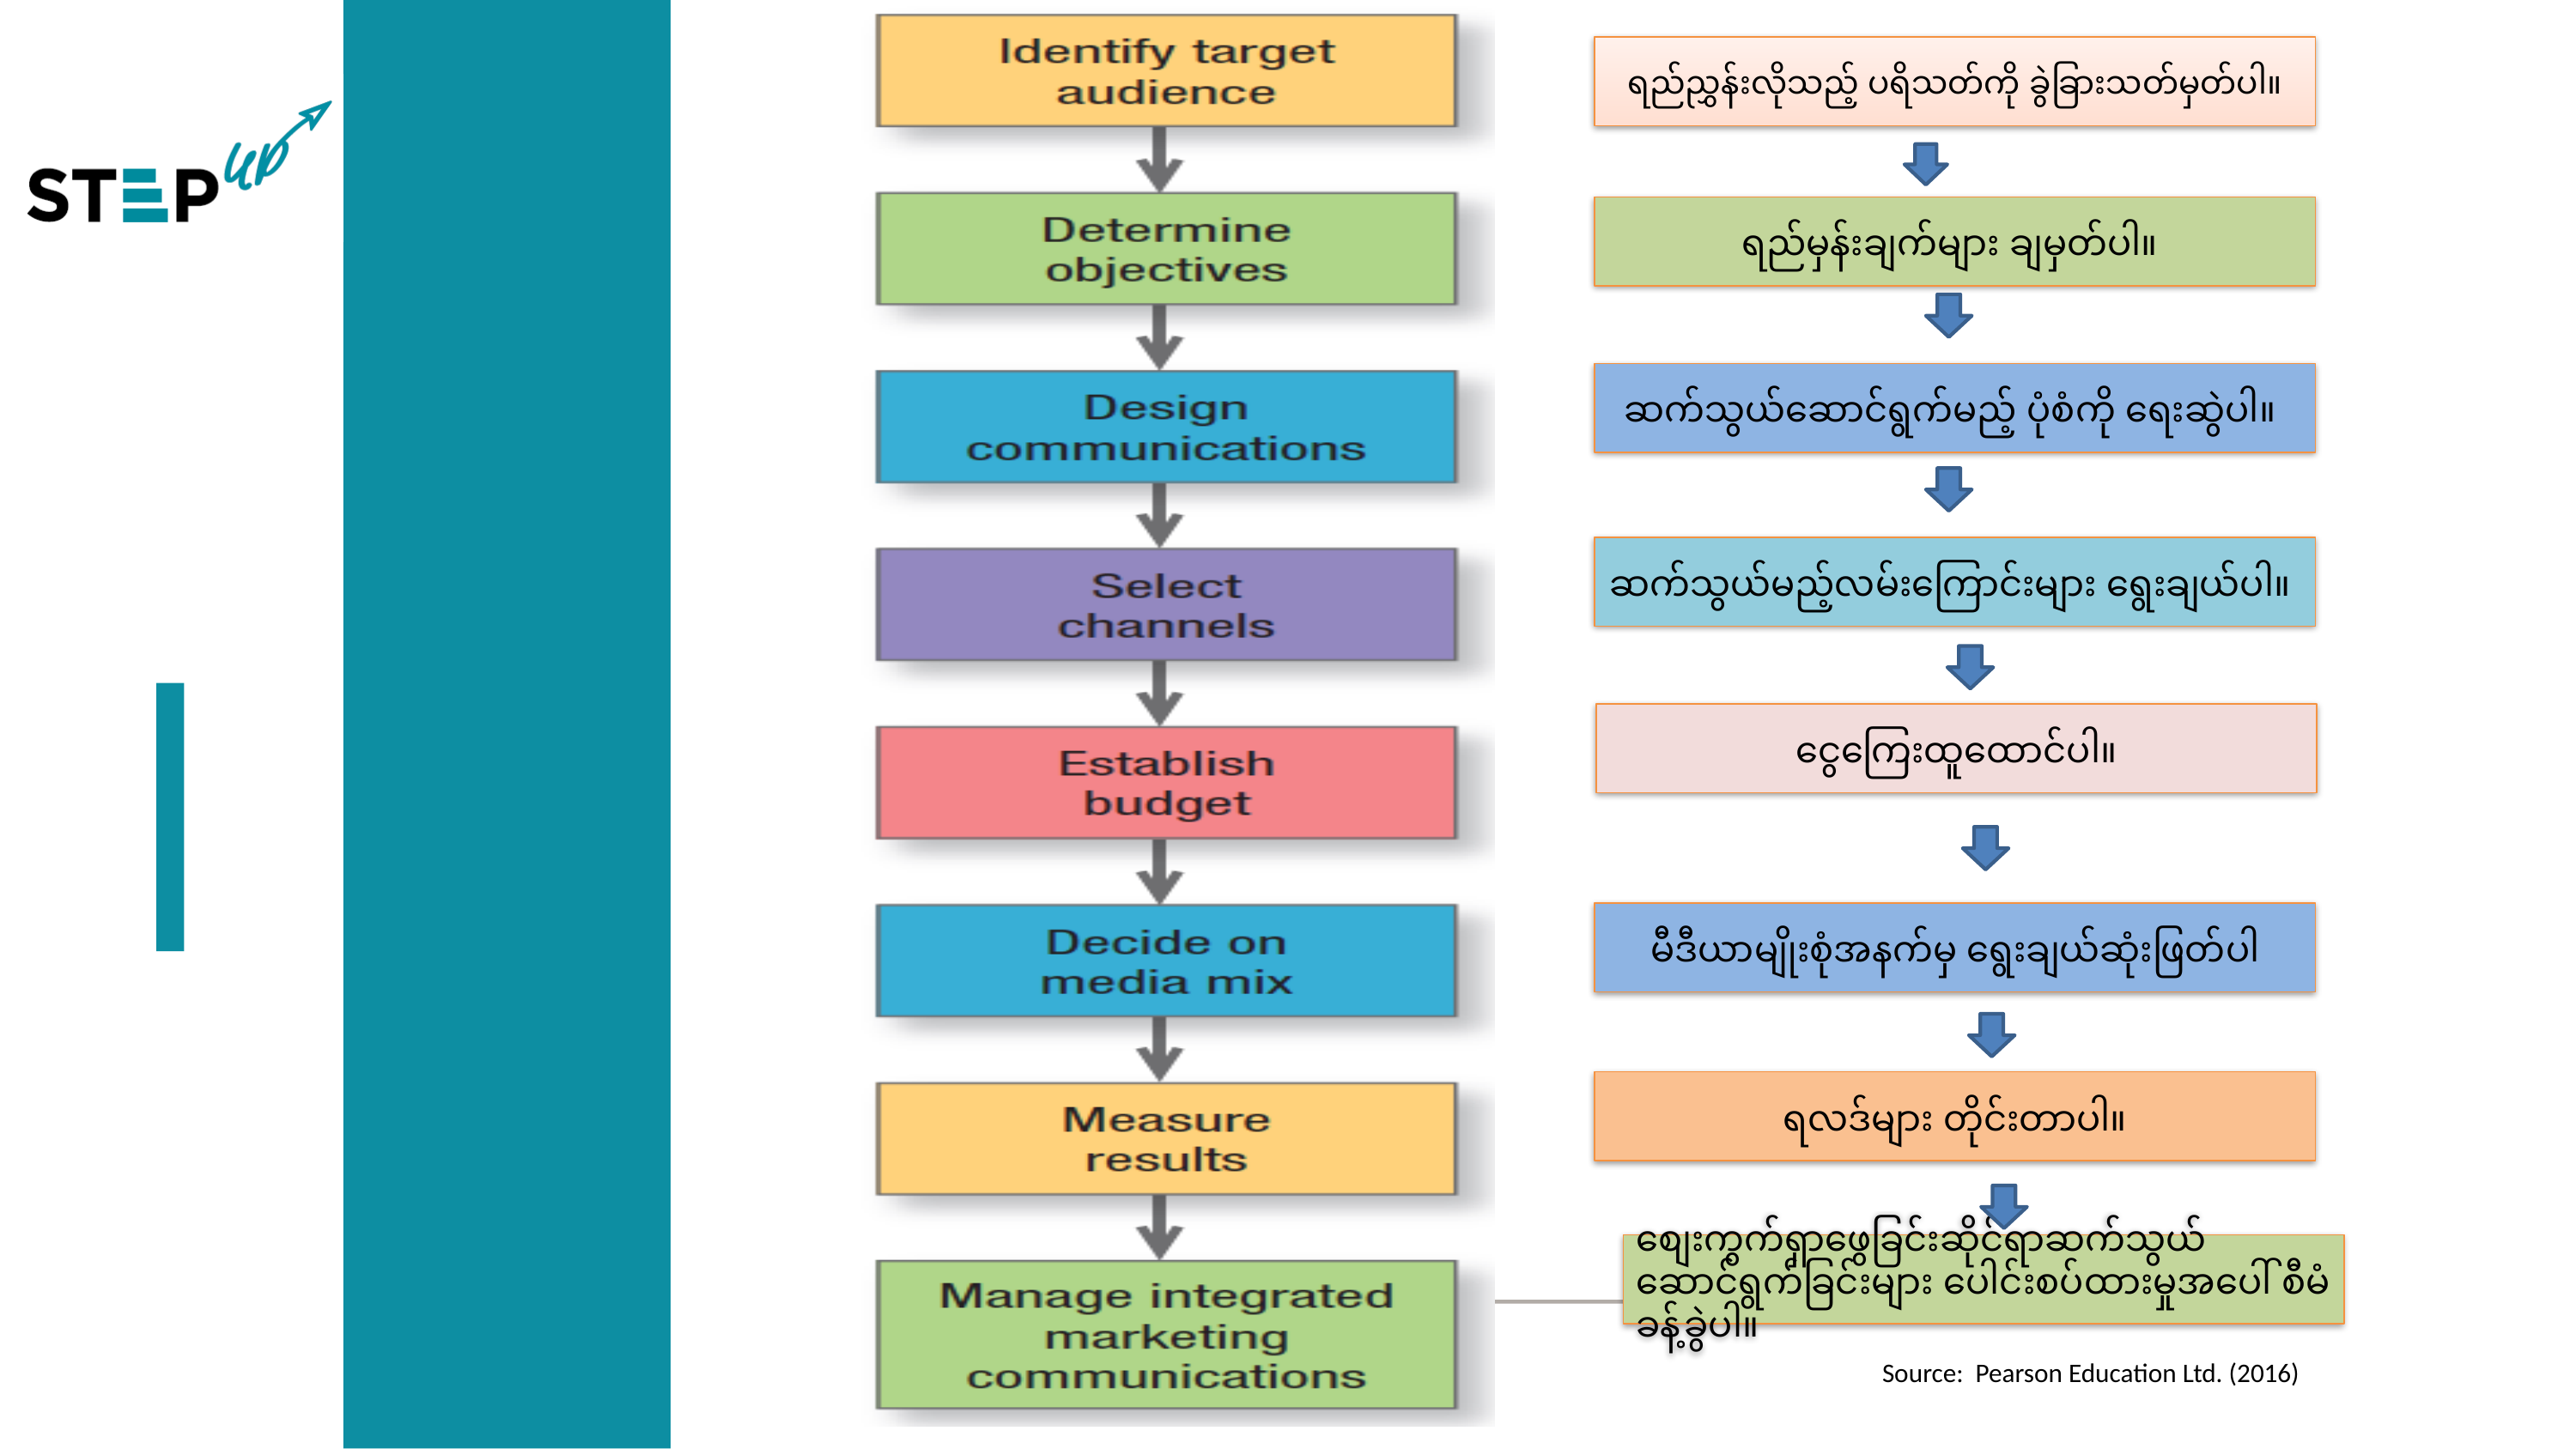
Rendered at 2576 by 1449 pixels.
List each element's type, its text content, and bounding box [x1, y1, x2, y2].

text_box ရည်ညွှန်းလိုသည့် ပရိသတ်ကို ခွဲခြားသတ်မှတ်ပါ။ [1594, 36, 2316, 126]
text_box [343, 0, 671, 1449]
text_box စျေးကွက်ရှာဖွေခြင်းဆိုင်ရာဆက်သွယ်ဆောင်ရွက်ခြင်းများ ပေါင်းစပ်ထားမှုအပေါ် စီမံခန့်ခွဲပါ။ [1623, 1234, 2345, 1325]
text_box [1902, 142, 1949, 186]
text_box ငွေကြေးထူထောင်ပါ။ [1595, 703, 2318, 793]
text_box ဆက်သွယ်မည့်လမ်းကြောင်းများ ရွေးချယ်ပါ။ [1594, 537, 2316, 627]
text_box ဆက်သွယ်ဆောင်ရွက်မည့် ပုံစံကို ရေးဆွဲပါ။ [1594, 363, 2316, 453]
text_box [1979, 1183, 2029, 1230]
picture [839, 0, 1495, 1428]
text_box မီဒီယာမျိုးစုံအနက်မှ ရွေးချယ်ဆုံးဖြတ်ပါ [1594, 902, 2316, 992]
text_box [1945, 644, 1996, 690]
text_box [1923, 466, 1974, 512]
picture [0, 73, 344, 242]
text_box [1502, 1300, 1619, 1304]
text_box ရည်မှန်းချက်များ ချမှတ်ပါ။ [1594, 197, 2316, 287]
text_box [1966, 1011, 2017, 1058]
text_box [1960, 825, 2011, 871]
list Source: Pearson Education Ltd. (2016) [1874, 1343, 2415, 1421]
text_box [1923, 292, 1974, 339]
text_box ရလဒ်များ တိုင်းတာပါ။ [1594, 1071, 2316, 1161]
text_box [156, 682, 185, 952]
